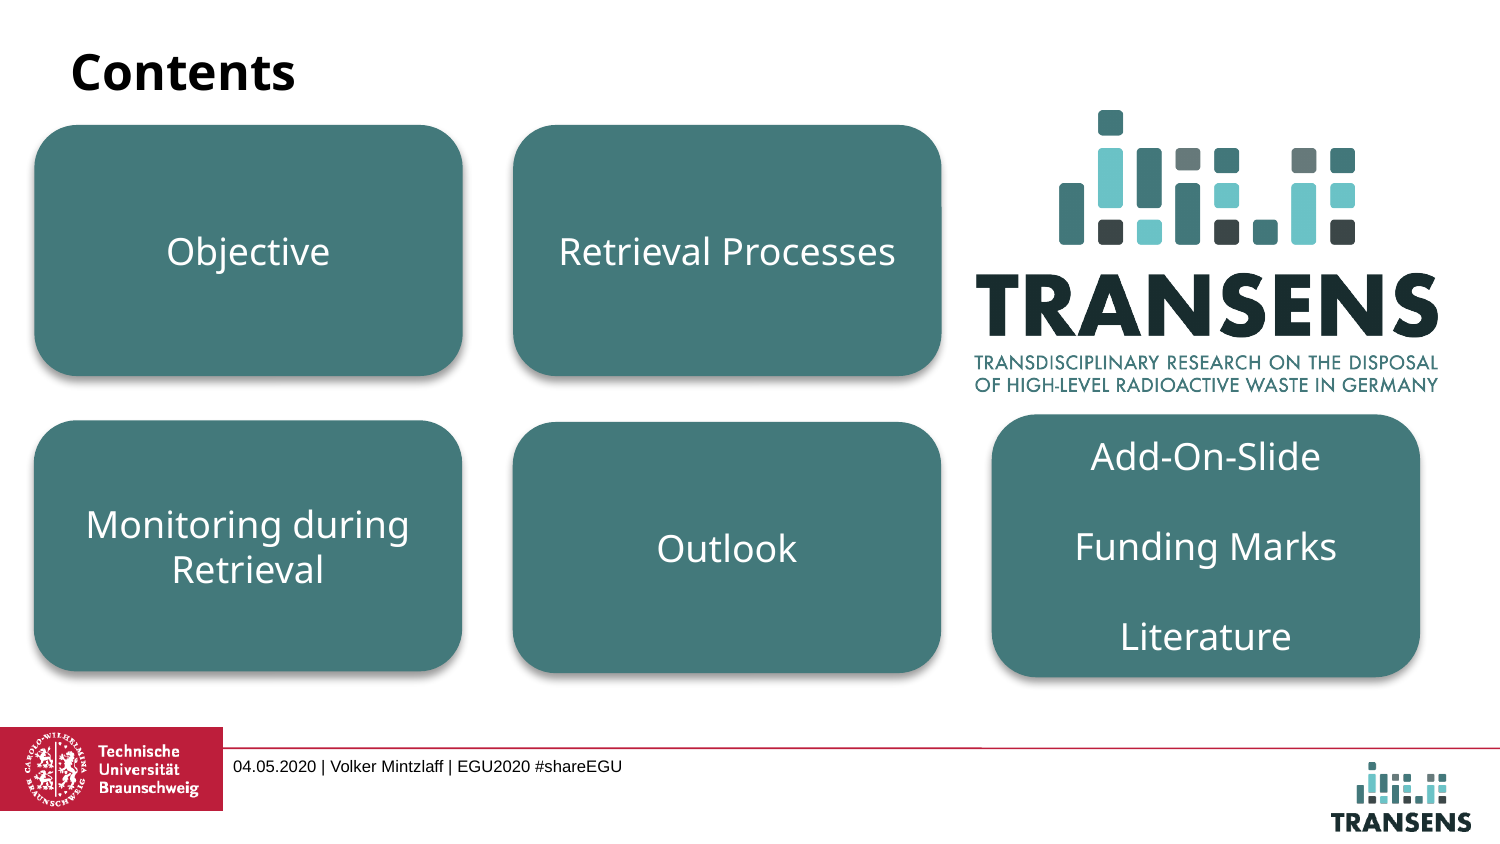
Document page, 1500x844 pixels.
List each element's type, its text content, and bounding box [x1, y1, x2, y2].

picture [0, 727, 223, 811]
title Contents [70, 13, 1445, 102]
picture [974, 109, 1438, 393]
text_box Add-On-Slide Funding Marks Literature [991, 414, 1421, 678]
text_box Monitoring during Retrieval [33, 420, 463, 672]
text_box Retrieval Processes [513, 124, 942, 377]
text_box Outlook [512, 421, 942, 674]
text_box Objective [34, 124, 463, 377]
picture [1331, 762, 1471, 832]
